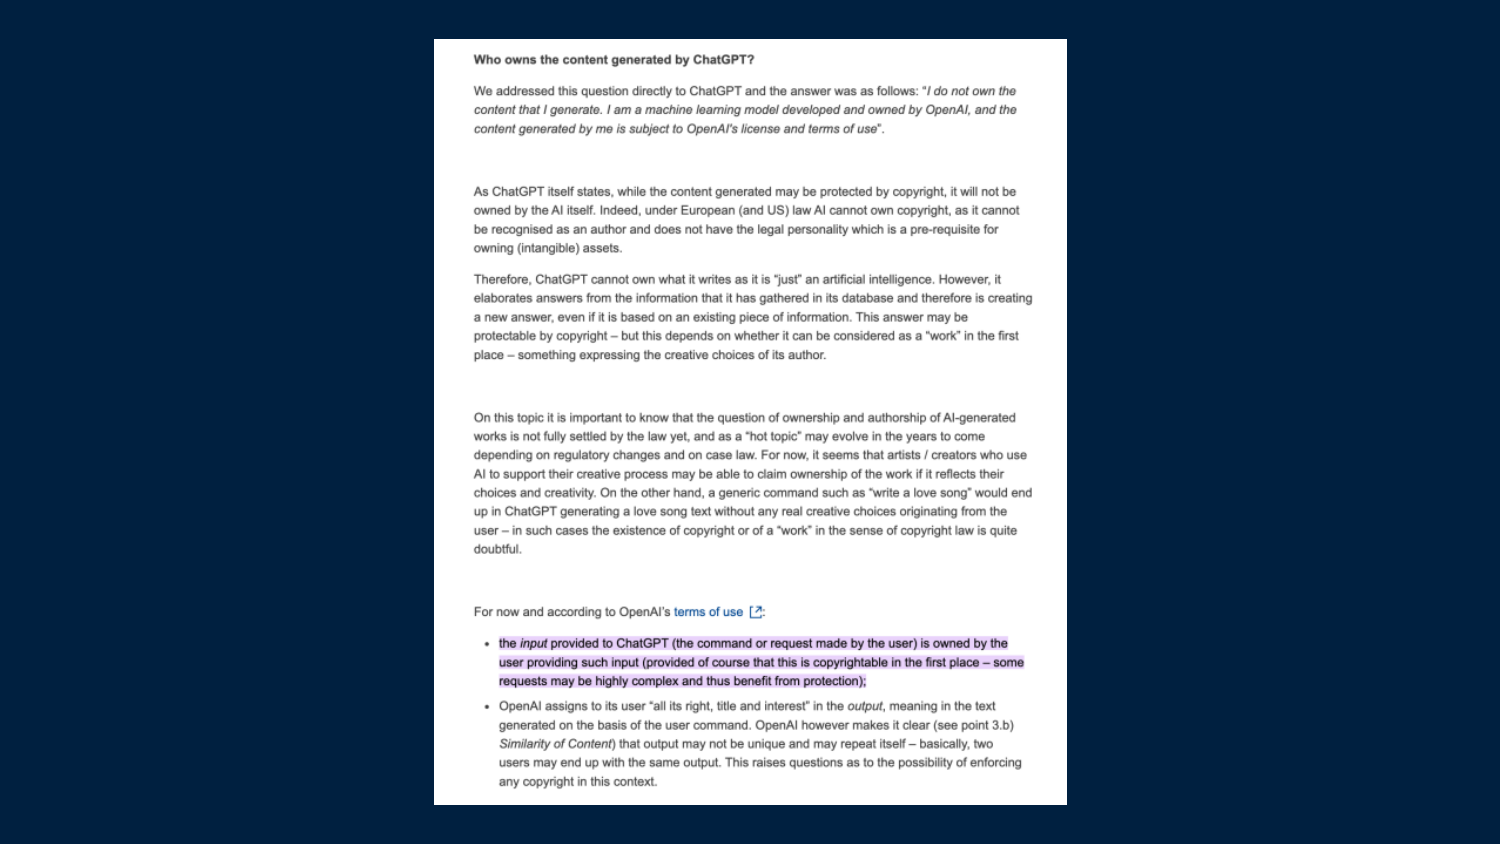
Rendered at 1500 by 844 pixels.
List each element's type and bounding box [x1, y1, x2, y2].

picture [433, 39, 1067, 805]
text_box [462, 266, 482, 291]
